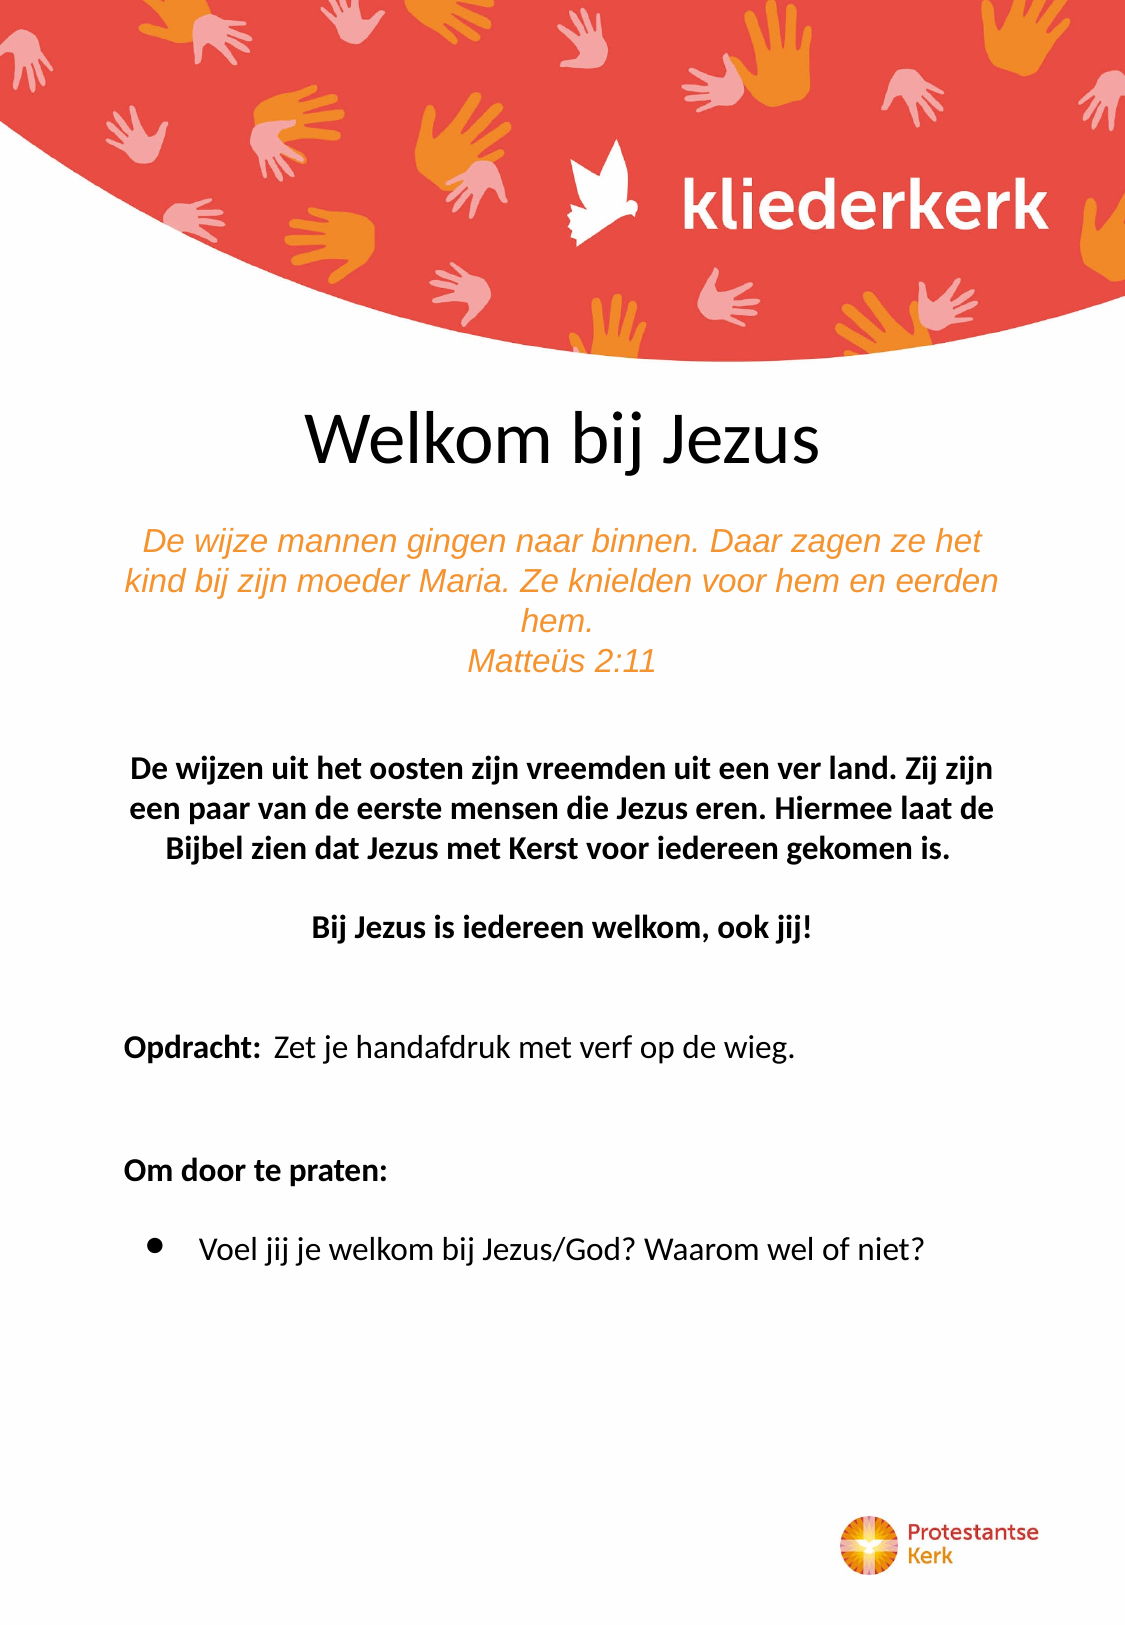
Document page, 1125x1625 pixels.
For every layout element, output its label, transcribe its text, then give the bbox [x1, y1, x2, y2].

picture [0, 0, 1125, 1625]
text_box Welkom bij Jezus De wijze mannen gingen naar binnen. Daar zagen ze het kind bij zijn moeder Maria. Ze knielden voor hem en eerden hem. Matteüs 2:11 De wijzen uit het oosten zijn vreemden uit een ver land. Zij zijn een paar van de eerste mensen die Jezus eren. Hiermee laat de Bijbel zien dat Jezus met Kerst voor iedereen gekomen is. Bij Jezus is iedereen welkom, ook jij! Opdracht: Zet je handafdruk met verf op de wieg. Om door te praten: Voel jij je welkom bij Jezus/God? Waarom wel of niet? [108, 373, 1017, 1328]
